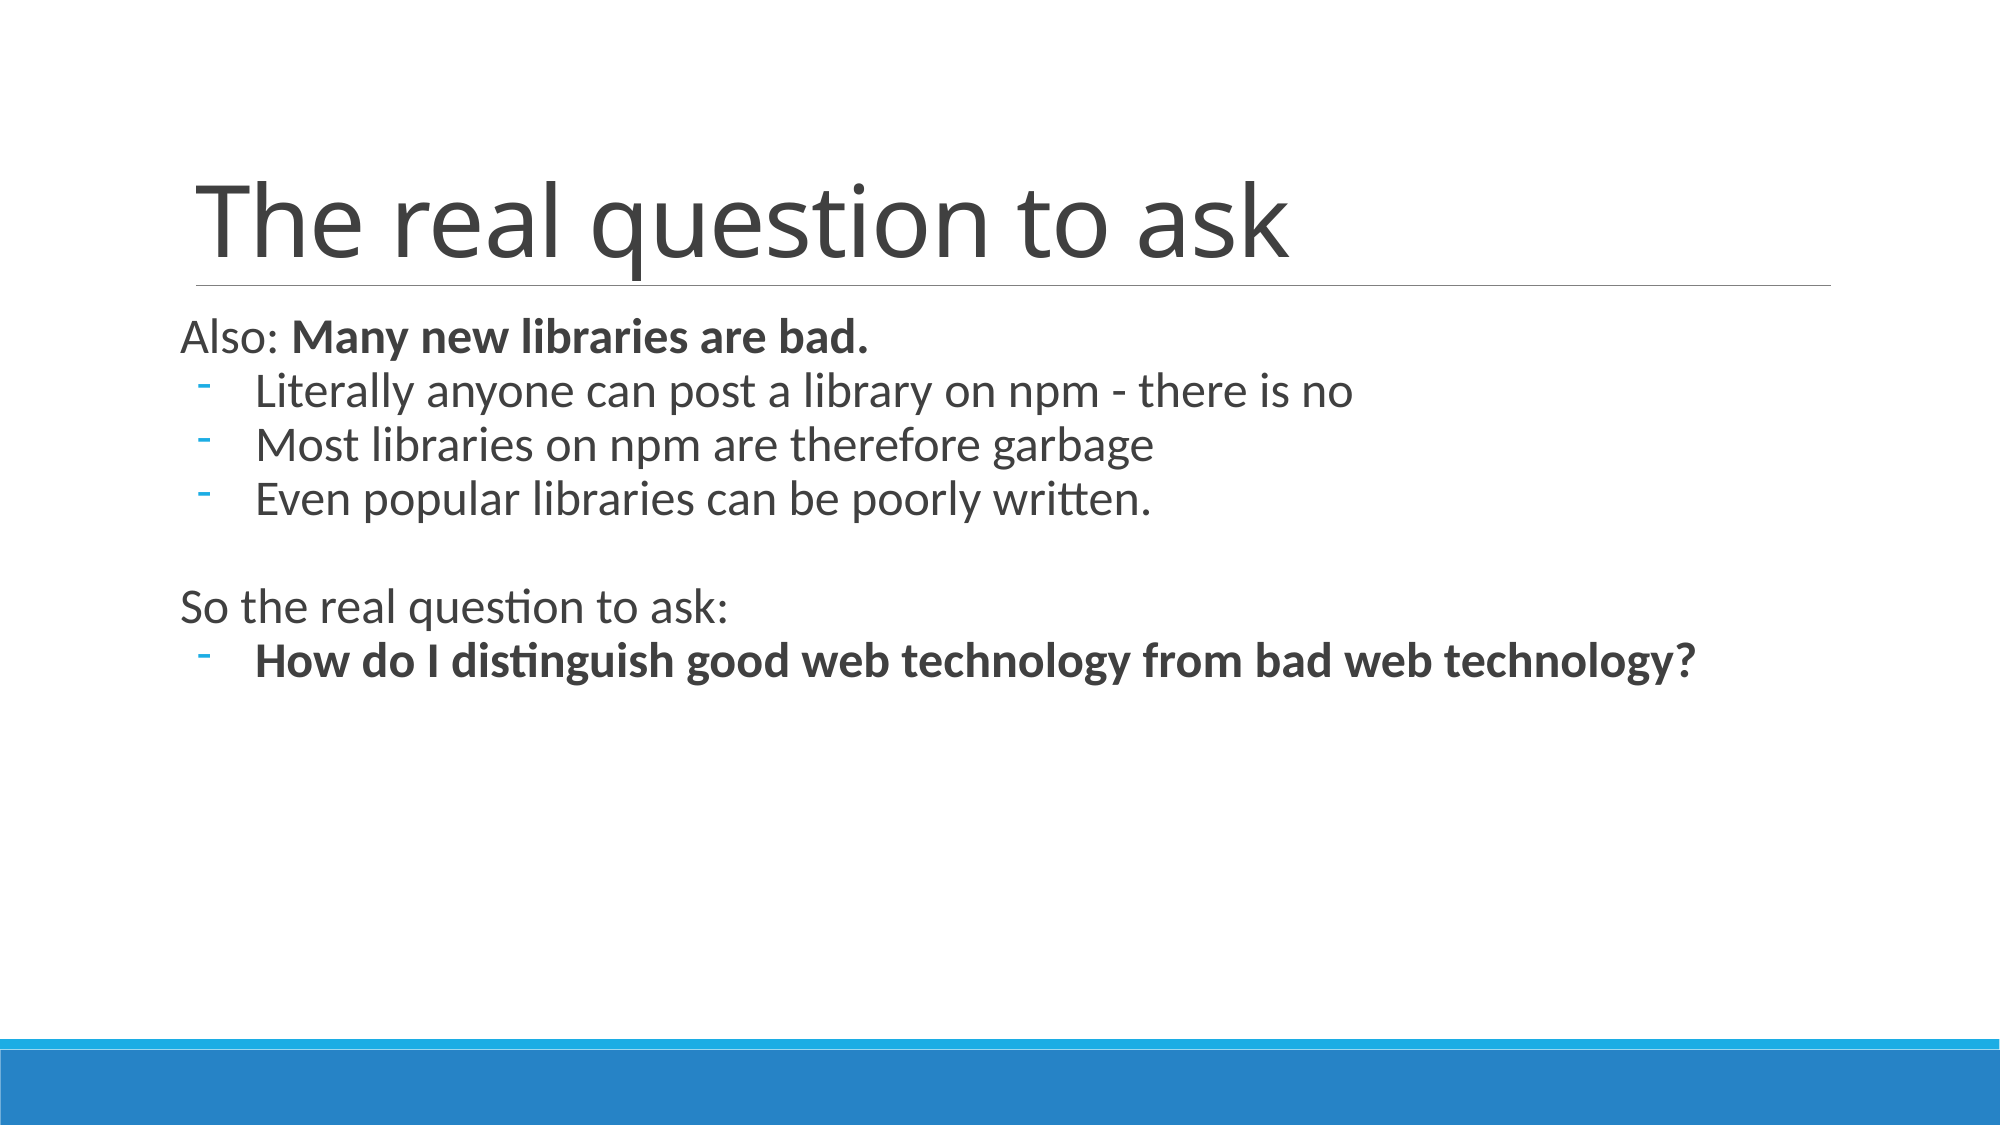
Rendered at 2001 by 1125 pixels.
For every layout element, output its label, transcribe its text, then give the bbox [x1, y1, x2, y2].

title The real question to ask [180, 47, 1830, 285]
list Also: Many new libraries are bad. Literally anyone can post a library on npm - there is no Most libraries on npm are therefore garbage Even popular libraries can be poorly written. So the real question to ask: How do I distinguish good web technology from bad web technology? [180, 302, 1830, 963]
